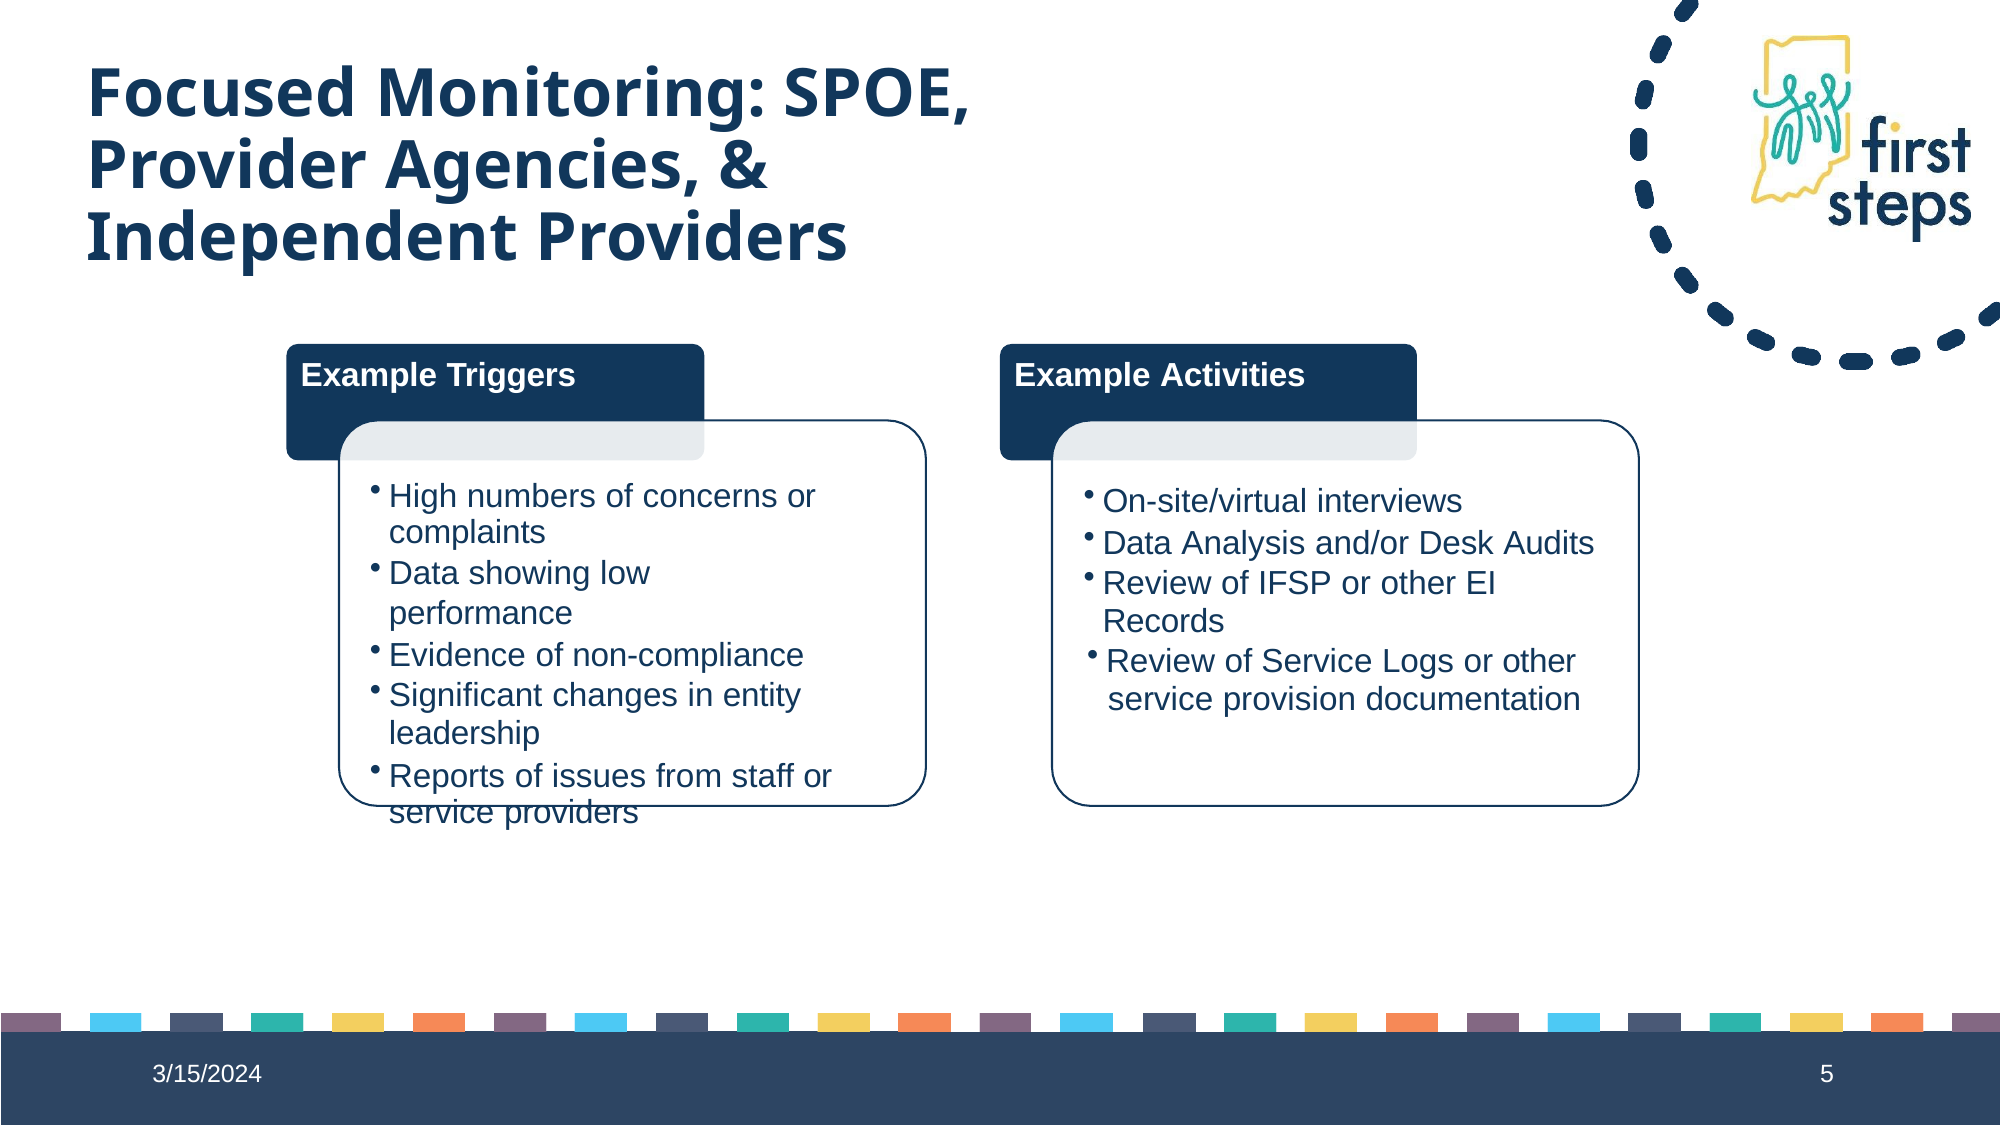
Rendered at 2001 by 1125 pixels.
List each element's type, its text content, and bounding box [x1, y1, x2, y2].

slide_number 5 [1813, 1057, 1857, 1125]
picture [1, 1013, 2000, 1125]
picture [1630, 0, 2000, 370]
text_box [1050, 419, 1641, 808]
text_box Example Activities [1012, 351, 1309, 394]
text_box [999, 343, 1417, 461]
text_box [286, 343, 705, 461]
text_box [337, 419, 928, 808]
text_box Example Triggers [298, 351, 581, 394]
text_box High numbers of concerns or complaints Data showing low performance Evidence of non-compliance Significant changes in entity leadership Reports of issues from staff or service providers [368, 815, 849, 830]
footer 3/15/2024 [150, 1057, 267, 1125]
title Focused Monitoring: SPOE, Provider Agencies, & Independent Providers [84, 46, 1035, 274]
